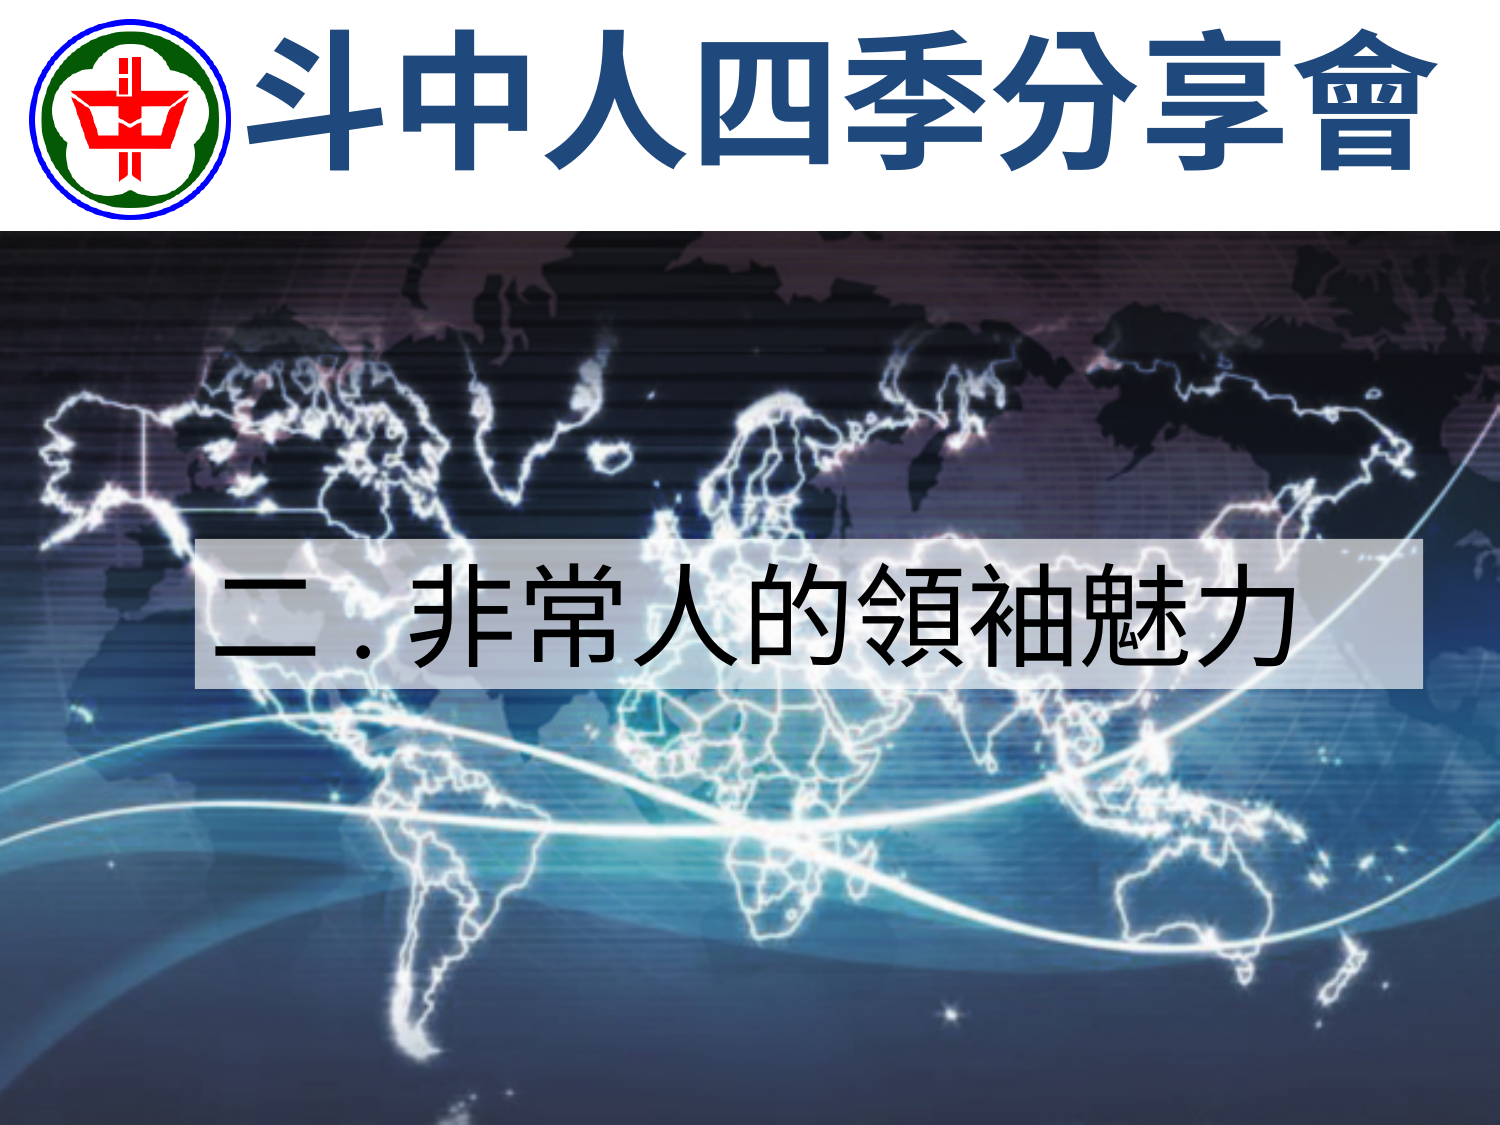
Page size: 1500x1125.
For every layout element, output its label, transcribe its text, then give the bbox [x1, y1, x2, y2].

text_box 斗中人四季分享會 [225, 0, 1456, 195]
picture [0, 231, 1500, 1125]
picture [29, 18, 231, 221]
